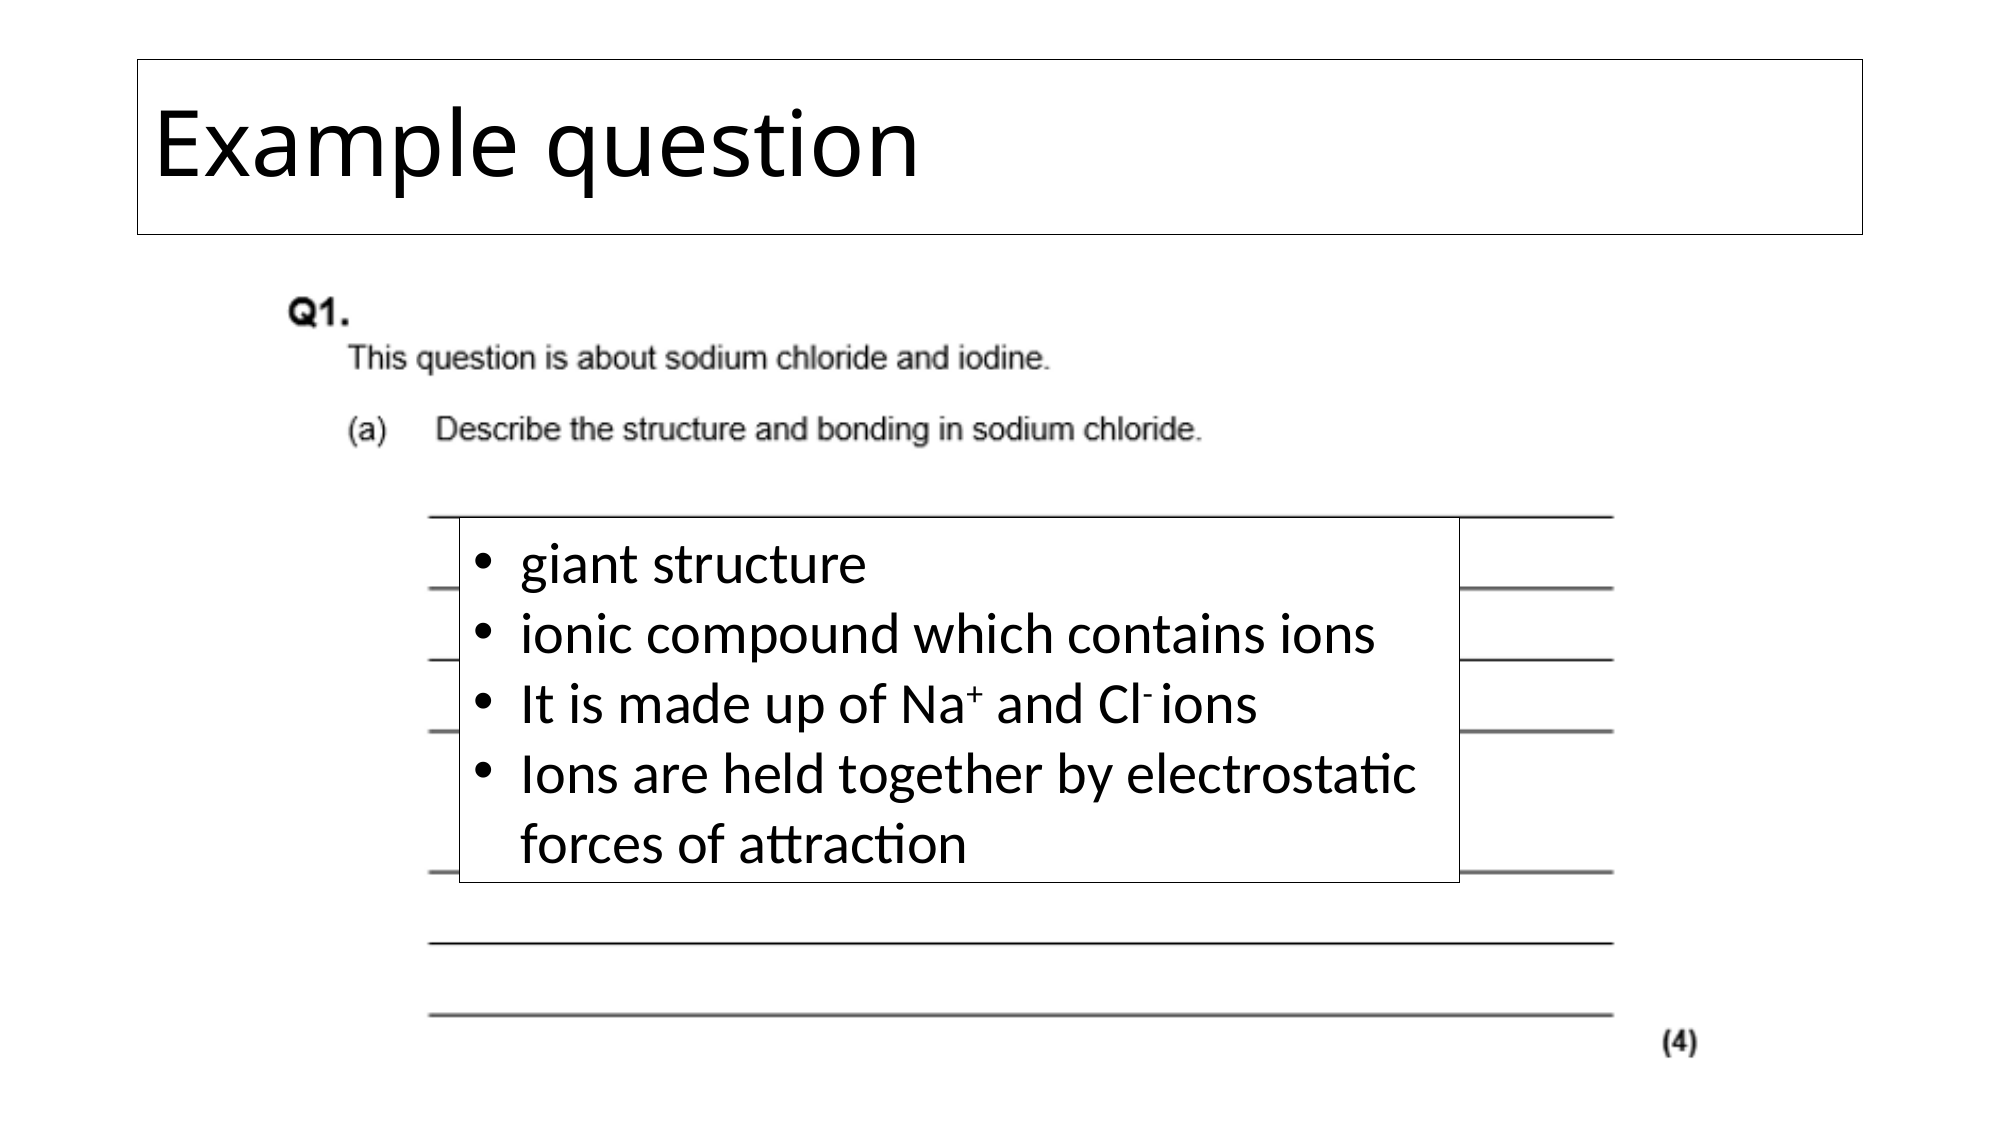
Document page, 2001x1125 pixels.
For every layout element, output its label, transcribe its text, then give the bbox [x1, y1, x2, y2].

title Example question [137, 59, 1863, 235]
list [264, 259, 1736, 1073]
